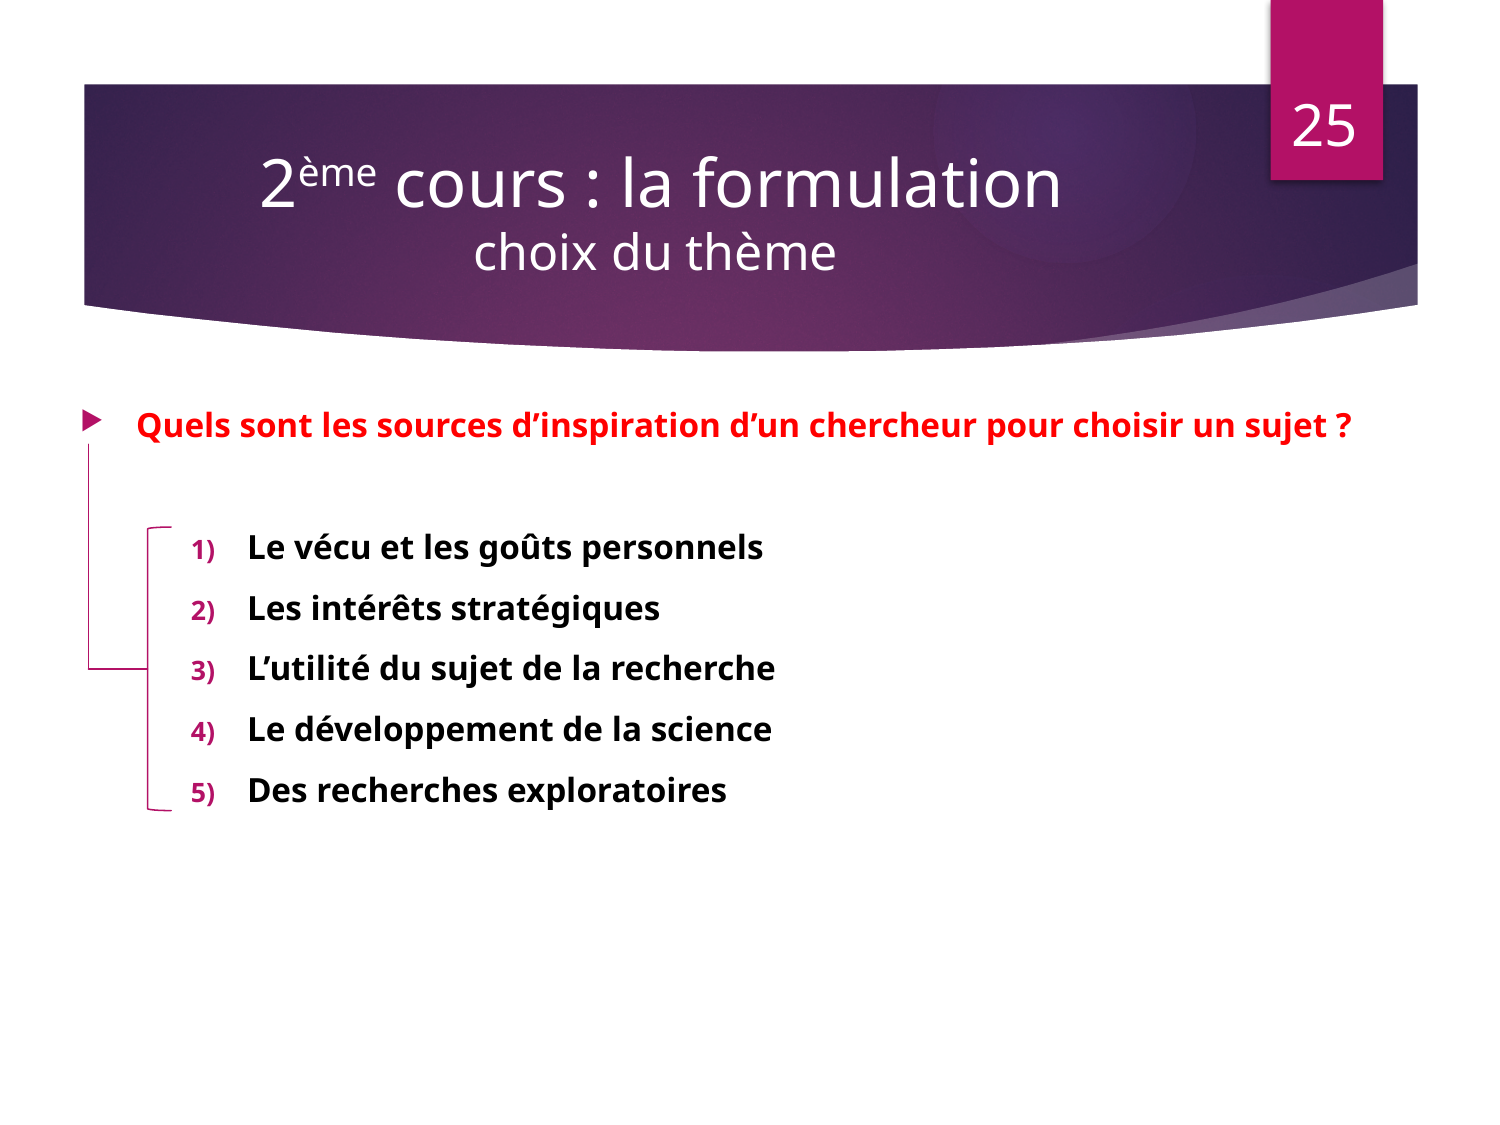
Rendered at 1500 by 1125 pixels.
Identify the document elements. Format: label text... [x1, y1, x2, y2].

slide_number 25 [1259, 48, 1390, 175]
text_box [146, 526, 172, 812]
list Quels sont les sources d’inspiration d’un chercheur pour choisir un sujet ? Le vécu et les goûts personnels Les intérêts stratégiques L’utilité du sujet de la recherche Le développement de la science Des recherches exploratoires [64, 397, 1436, 1077]
title 2ème cours : la formulation choix du thème [142, 152, 1183, 269]
